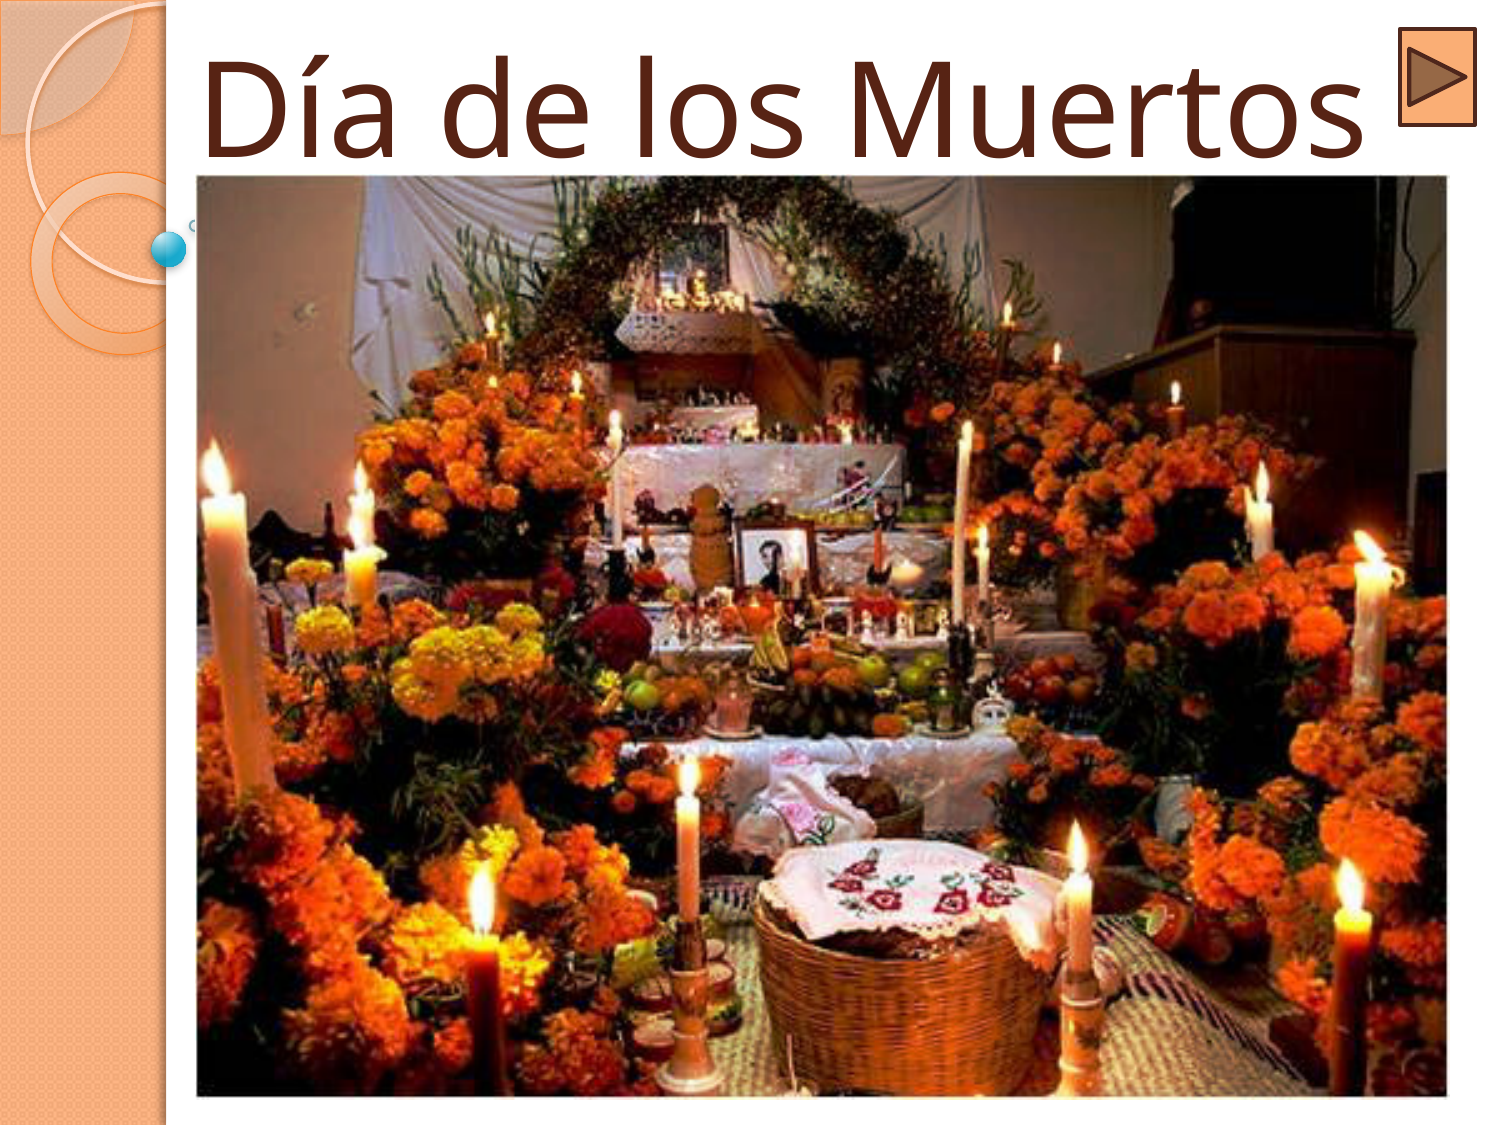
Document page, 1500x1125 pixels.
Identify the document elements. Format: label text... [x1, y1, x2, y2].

picture [194, 174, 1451, 1100]
text_box [1398, 27, 1477, 127]
title Día de los Muertos [174, 0, 1390, 192]
